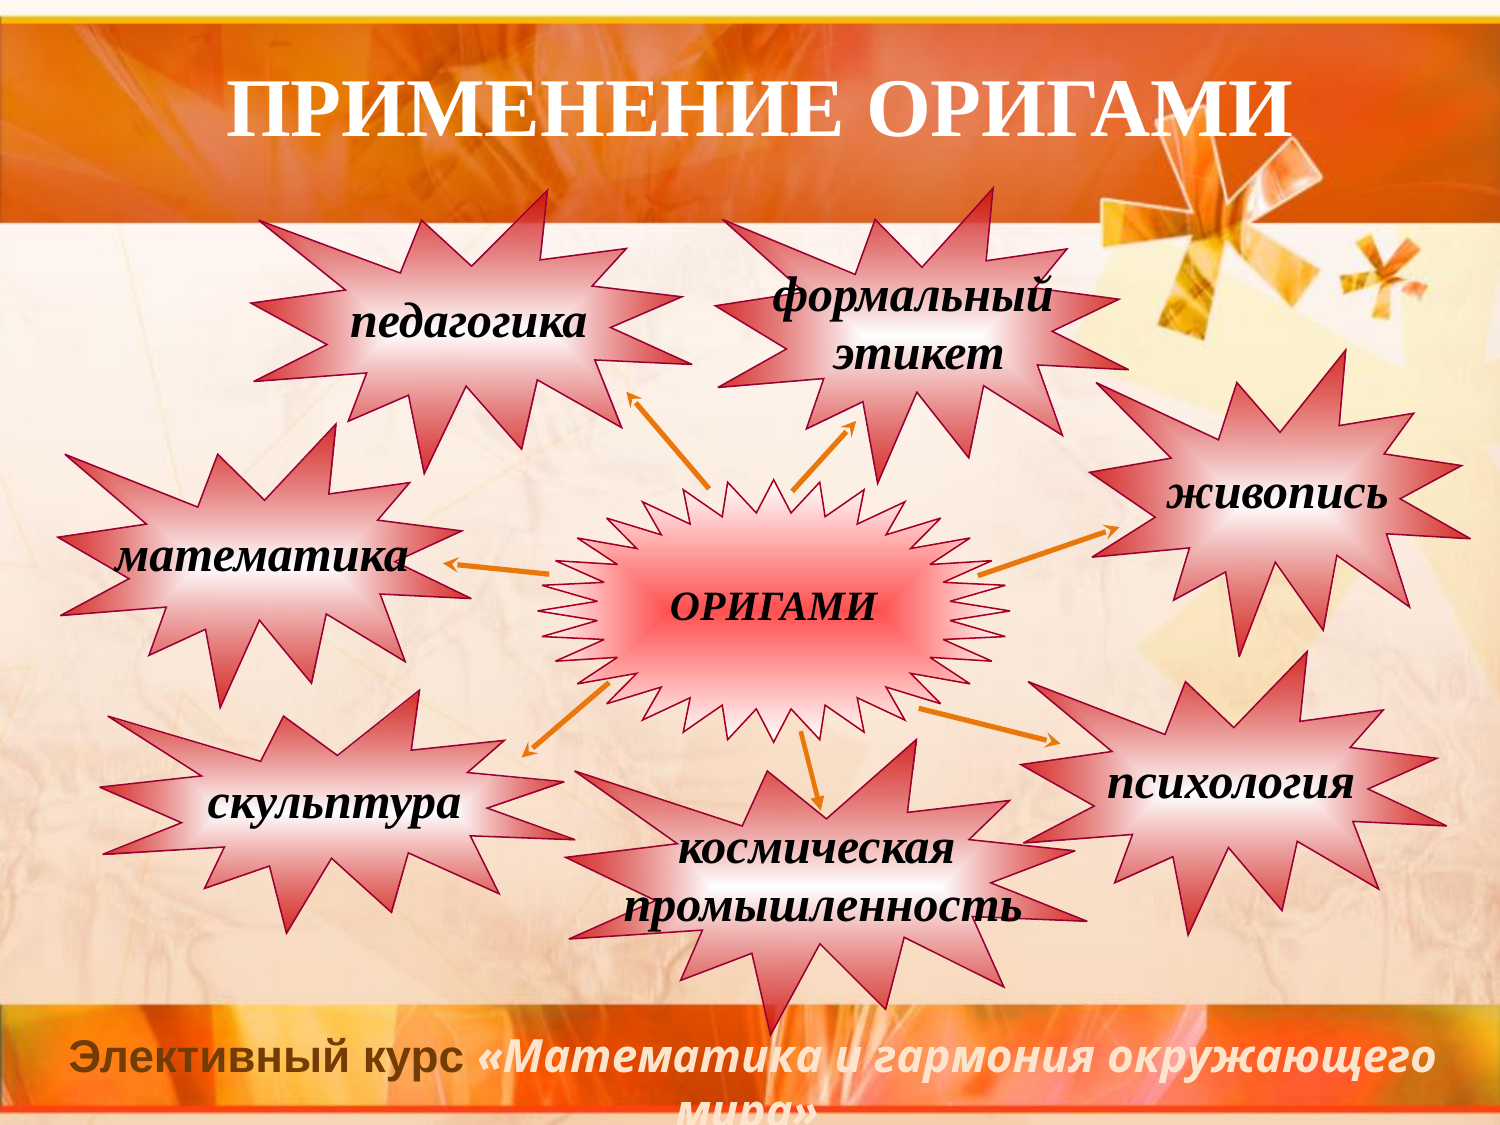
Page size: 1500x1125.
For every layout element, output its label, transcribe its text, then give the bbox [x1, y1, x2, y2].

text_box ОРИГАМИ [537, 479, 1010, 743]
text_box [1047, 734, 1061, 747]
text_box живопись [1089, 350, 1471, 657]
text_box Элективный курс «Математика и гармония окружающего мира» [11, 1019, 1495, 1125]
text_box [521, 744, 536, 758]
text_box [800, 731, 824, 811]
text_box [626, 391, 640, 406]
text_box космическая промышленность [565, 739, 1088, 1019]
text_box [442, 558, 456, 571]
text_box математика [57, 424, 472, 708]
text_box педагогика [250, 197, 693, 474]
picture [0, 0, 1500, 1125]
text_box формальный этикет [715, 188, 1129, 484]
text_box [1105, 525, 1120, 537]
text_box ПРИМЕНЕНИЕ ОРИГАМИ [85, 8, 1436, 197]
text_box скульптура [99, 690, 576, 934]
text_box [843, 420, 857, 435]
text_box психология [1020, 651, 1447, 936]
